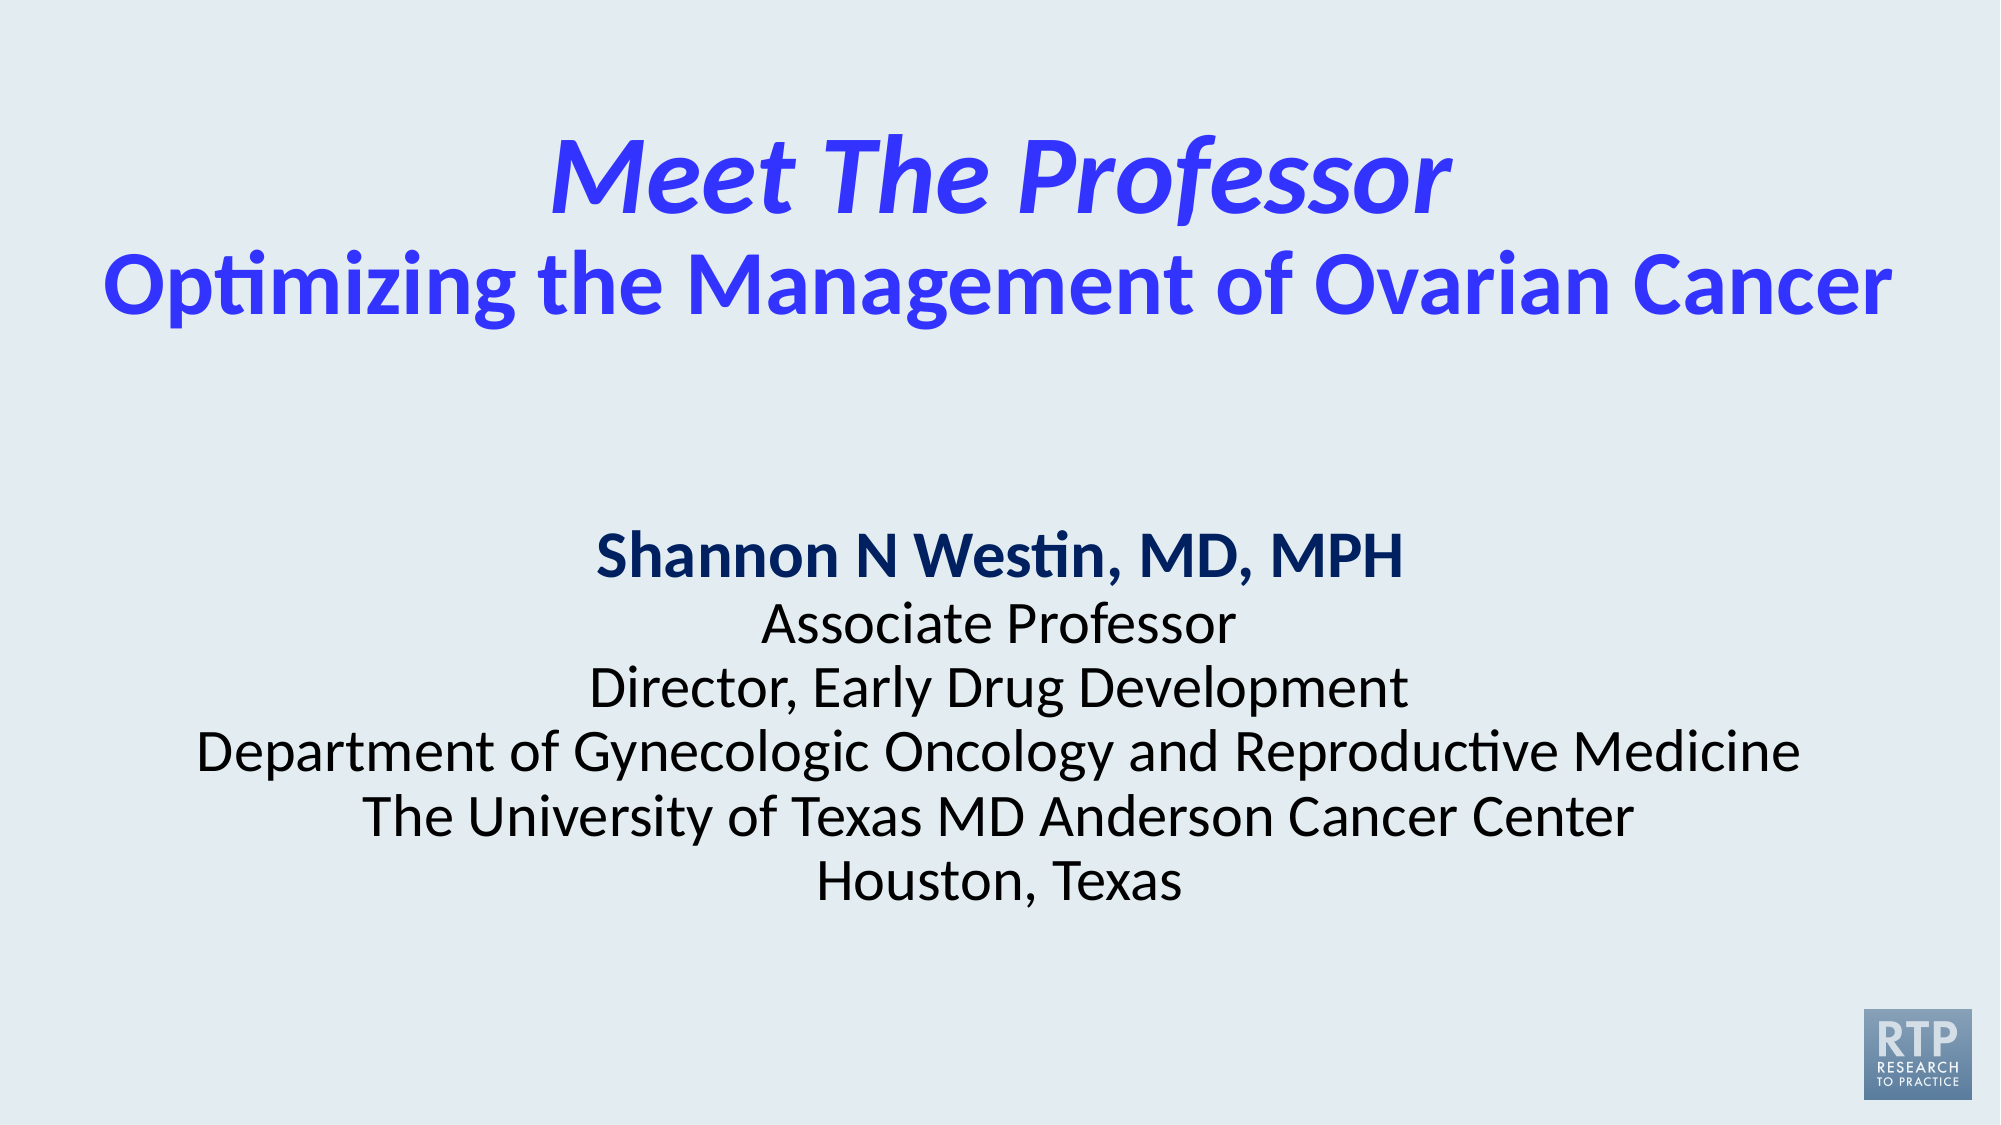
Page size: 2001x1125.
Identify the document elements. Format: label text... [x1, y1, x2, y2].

title Meet The Professor Optimizing the Management of Ovarian Cancer [0, 54, 2000, 398]
text_box Shannon N Westin, MD, MPH Associate Professor Director, Early Drug Development Department of Gynecologic Oncology and Reproductive Medicine The University of Texas MD Anderson Cancer Center Houston, Texas [0, 527, 2000, 912]
